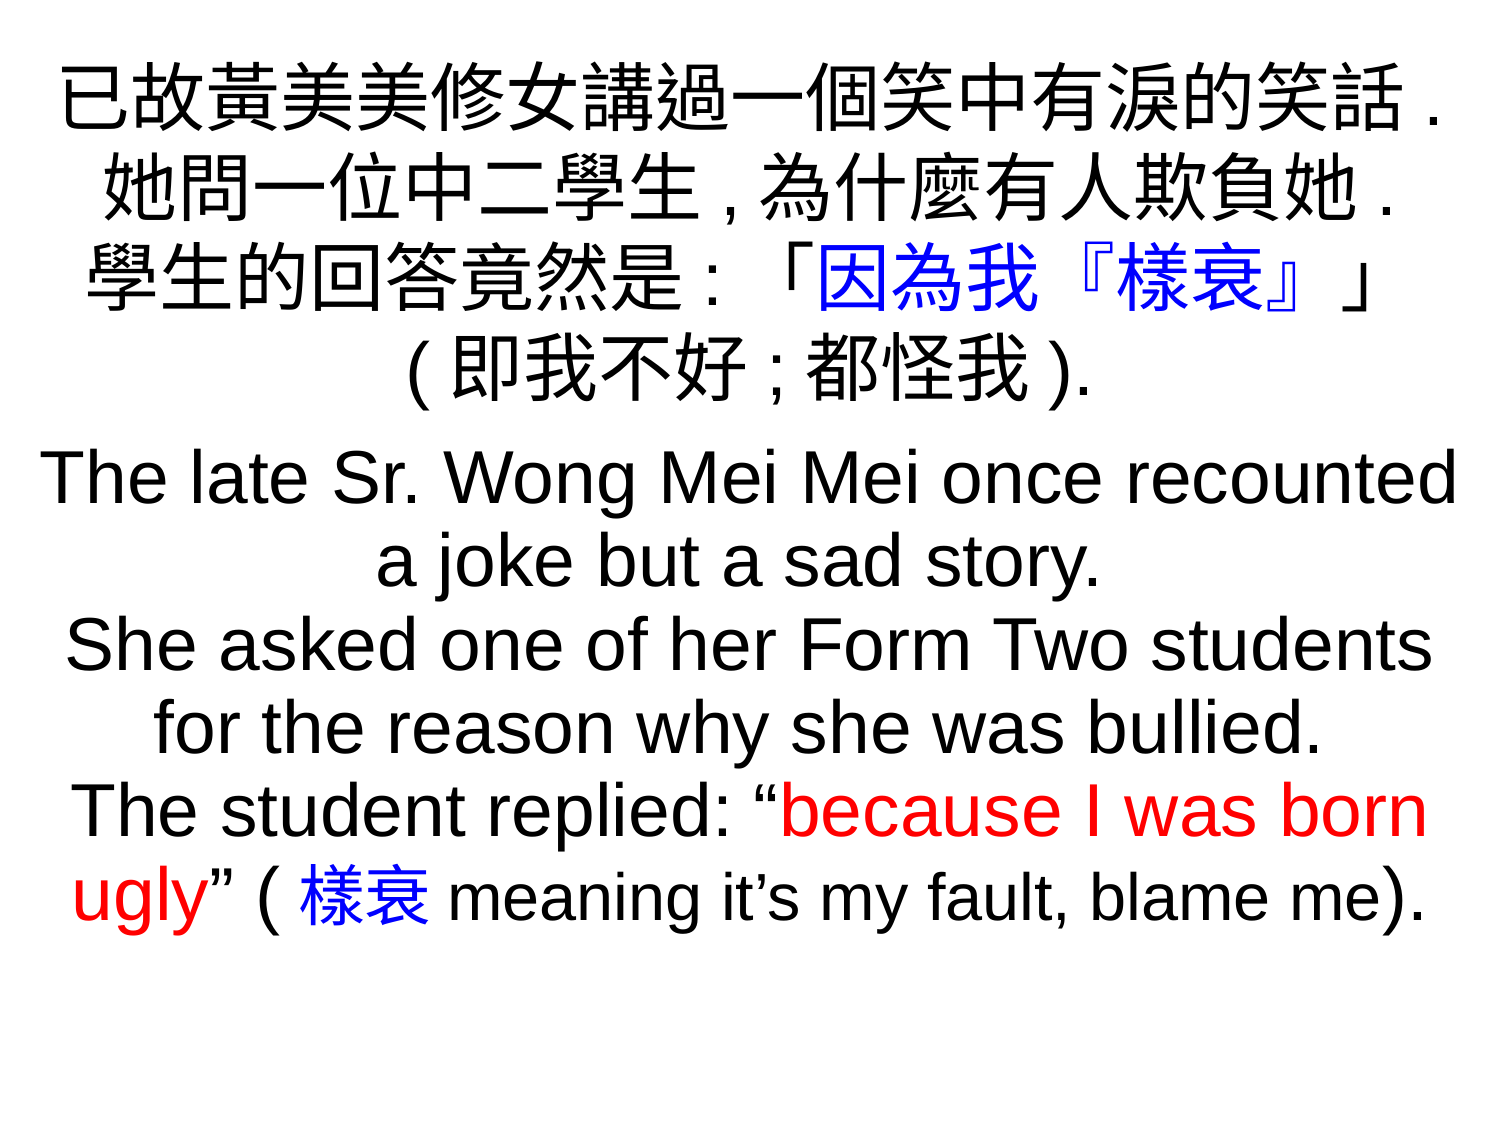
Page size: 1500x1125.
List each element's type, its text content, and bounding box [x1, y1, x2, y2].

subtitle 已故黃美美修女講過一個笑中有淚的笑話. 她問一位中二學生,為什麼有人欺負她. 學生的回答竟然是:「因為我『樣衰』」 (即我不好;都怪我). The late Sr. Wong Mei Mei once recounted a joke but a sad story. She asked one of her Form Two students for the reason why she was bullied. The student replied: “because I was born ugly” (樣衰meaning it’s my fault, blame me). [0, 42, 1500, 1071]
